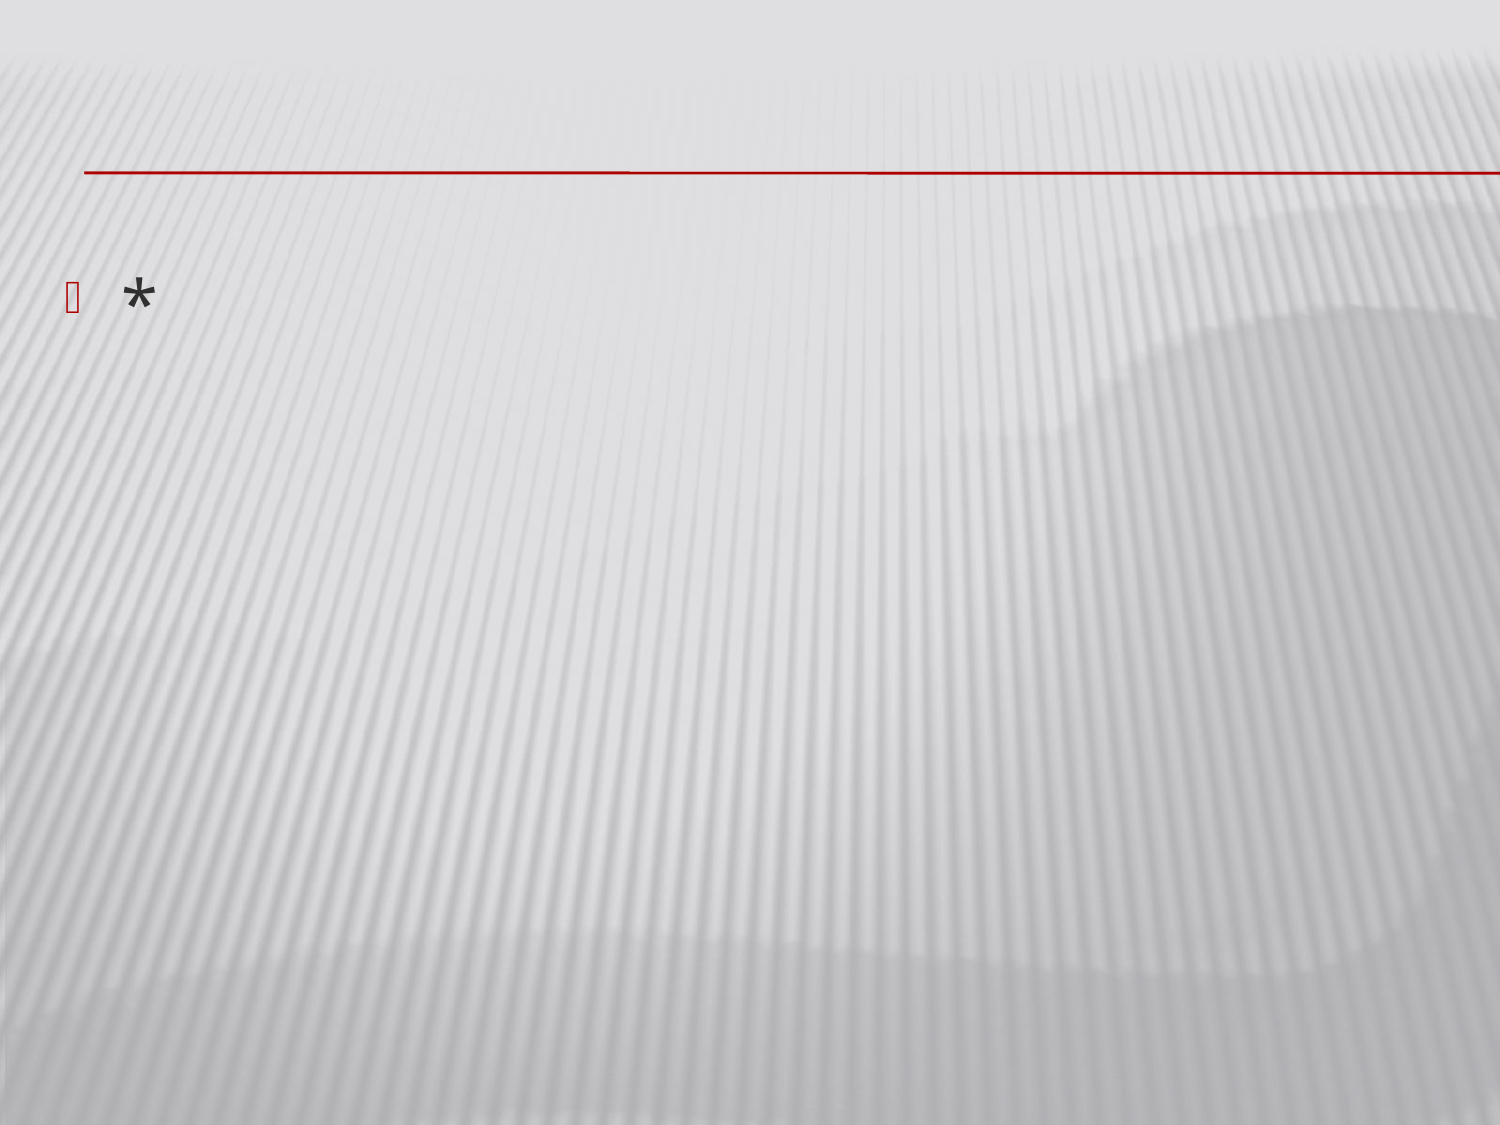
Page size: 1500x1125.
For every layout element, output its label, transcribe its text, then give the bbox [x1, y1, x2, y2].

list * [50, 254, 1475, 998]
